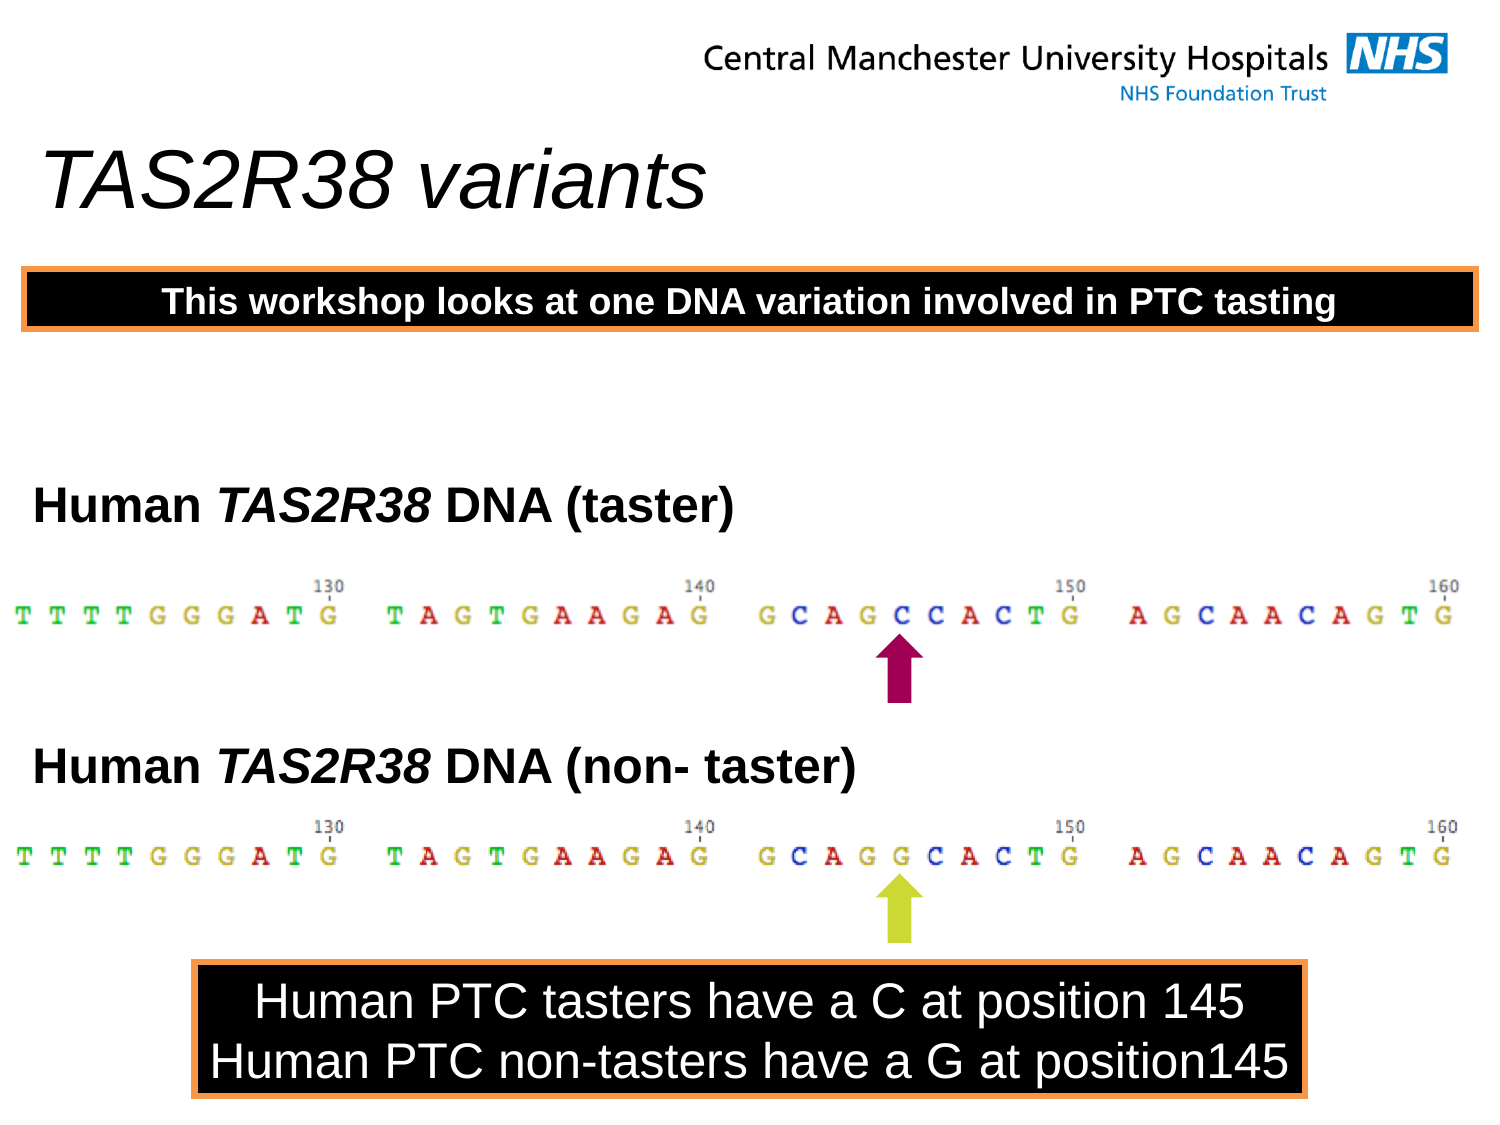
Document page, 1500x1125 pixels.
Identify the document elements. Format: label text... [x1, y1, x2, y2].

text_box This workshop looks at one DNA variation involved in PTC tasting [24, 269, 1476, 329]
text_box Human PTC tasters have a C at position 145 Human PTC non-tasters have a G at position145 [194, 961, 1306, 1097]
text_box Human TAS2R38 DNA (taster) [17, 464, 751, 540]
picture [0, 817, 1483, 871]
text_box [873, 631, 926, 706]
title TAS2R38 variants [24, 117, 1149, 306]
text_box [873, 871, 926, 945]
picture [702, 32, 1448, 105]
picture [0, 578, 1477, 630]
text_box Human TAS2R38 DNA (non- taster) [17, 726, 873, 801]
